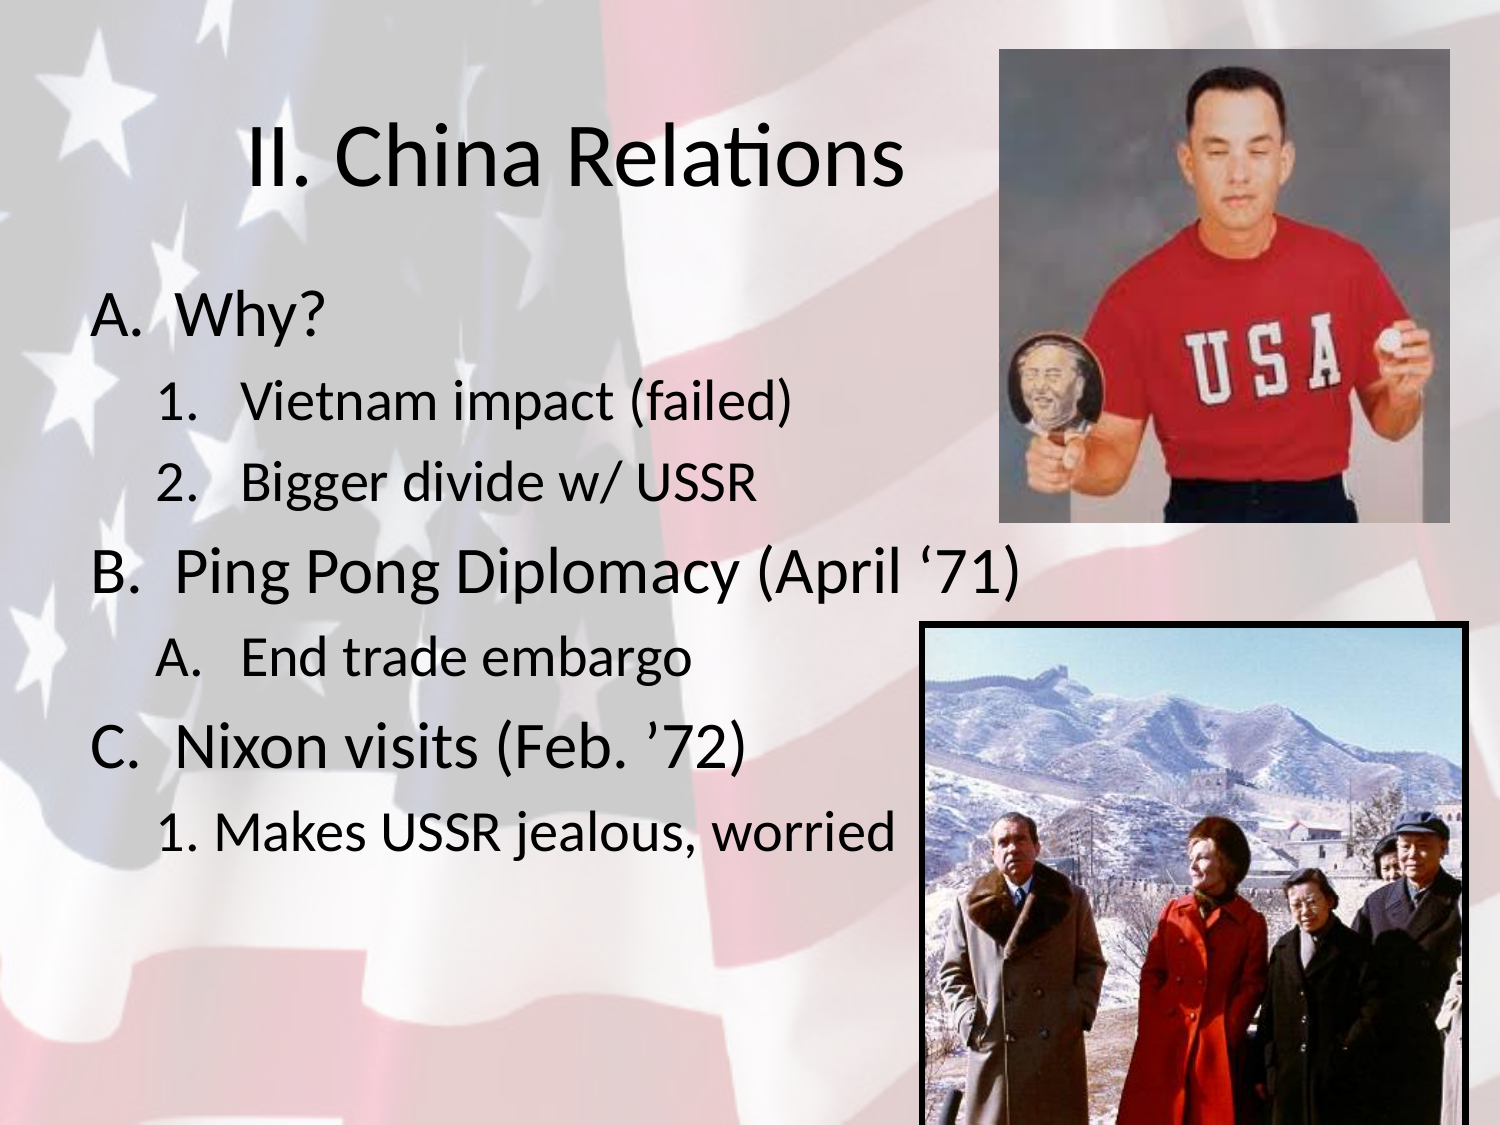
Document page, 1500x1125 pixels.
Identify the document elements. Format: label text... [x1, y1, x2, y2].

list Why? Vietnam impact (failed) Bigger divide w/ USSR Ping Pong Diplomacy (April ‘71) End trade embargo Nixon visits (Feb. ’72) 1. Makes USSR jealous, worried [75, 262, 1425, 1005]
picture [924, 627, 1463, 1125]
title II. China Relations [0, 56, 994, 244]
picture [999, 49, 1451, 523]
